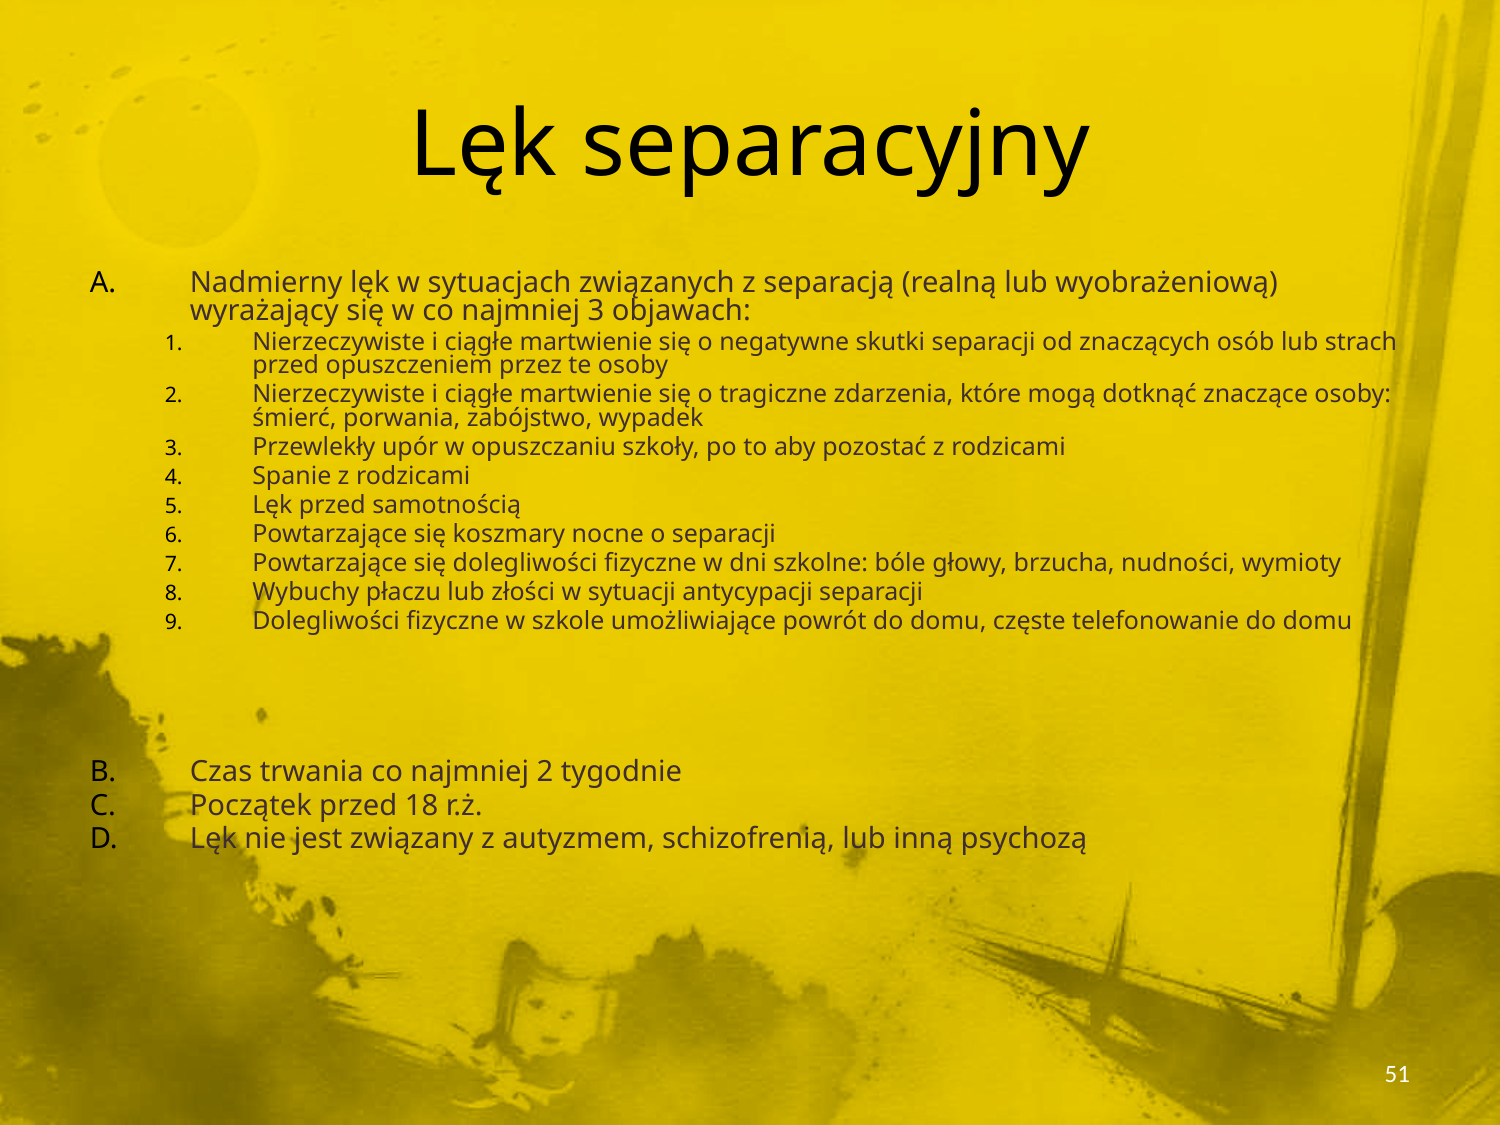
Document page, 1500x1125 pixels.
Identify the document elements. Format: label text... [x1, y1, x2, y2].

slide_number 51 [1074, 1042, 1425, 1103]
title Lęk separacyjny [75, 45, 1425, 233]
list Nadmierny lęk w sytuacjach związanych z separacją (realną lub wyobrażeniową) wyrażający się w co najmniej 3 objawach: Nierzeczywiste i ciągłe martwienie się o negatywne skutki separacji od znaczących osób lub strach przed opuszczeniem przez te osoby Nierzeczywiste i ciągłe martwienie się o tragiczne zdarzenia, które mogą dotknąć znaczące osoby: śmierć, porwania, zabójstwo, wypadek Przewlekły upór w opuszczaniu szkoły, po to aby pozostać z rodzicami Spanie z rodzicami Lęk przed samotnością Powtarzające się koszmary nocne o separacji Powtarzające się dolegliwości fizyczne w dni szkolne: bóle głowy, brzucha, nudności, wymioty Wybuchy płaczu lub złości w sytuacji antycypacji separacji Dolegliwości fizyczne w szkole umożliwiające powrót do domu, częste telefonowanie do domu Czas trwania co najmniej 2 tygodnie Początek przed 18 r.ż. Lęk nie jest związany z autyzmem, schizofrenią, lub inną psychozą [75, 262, 1425, 1005]
